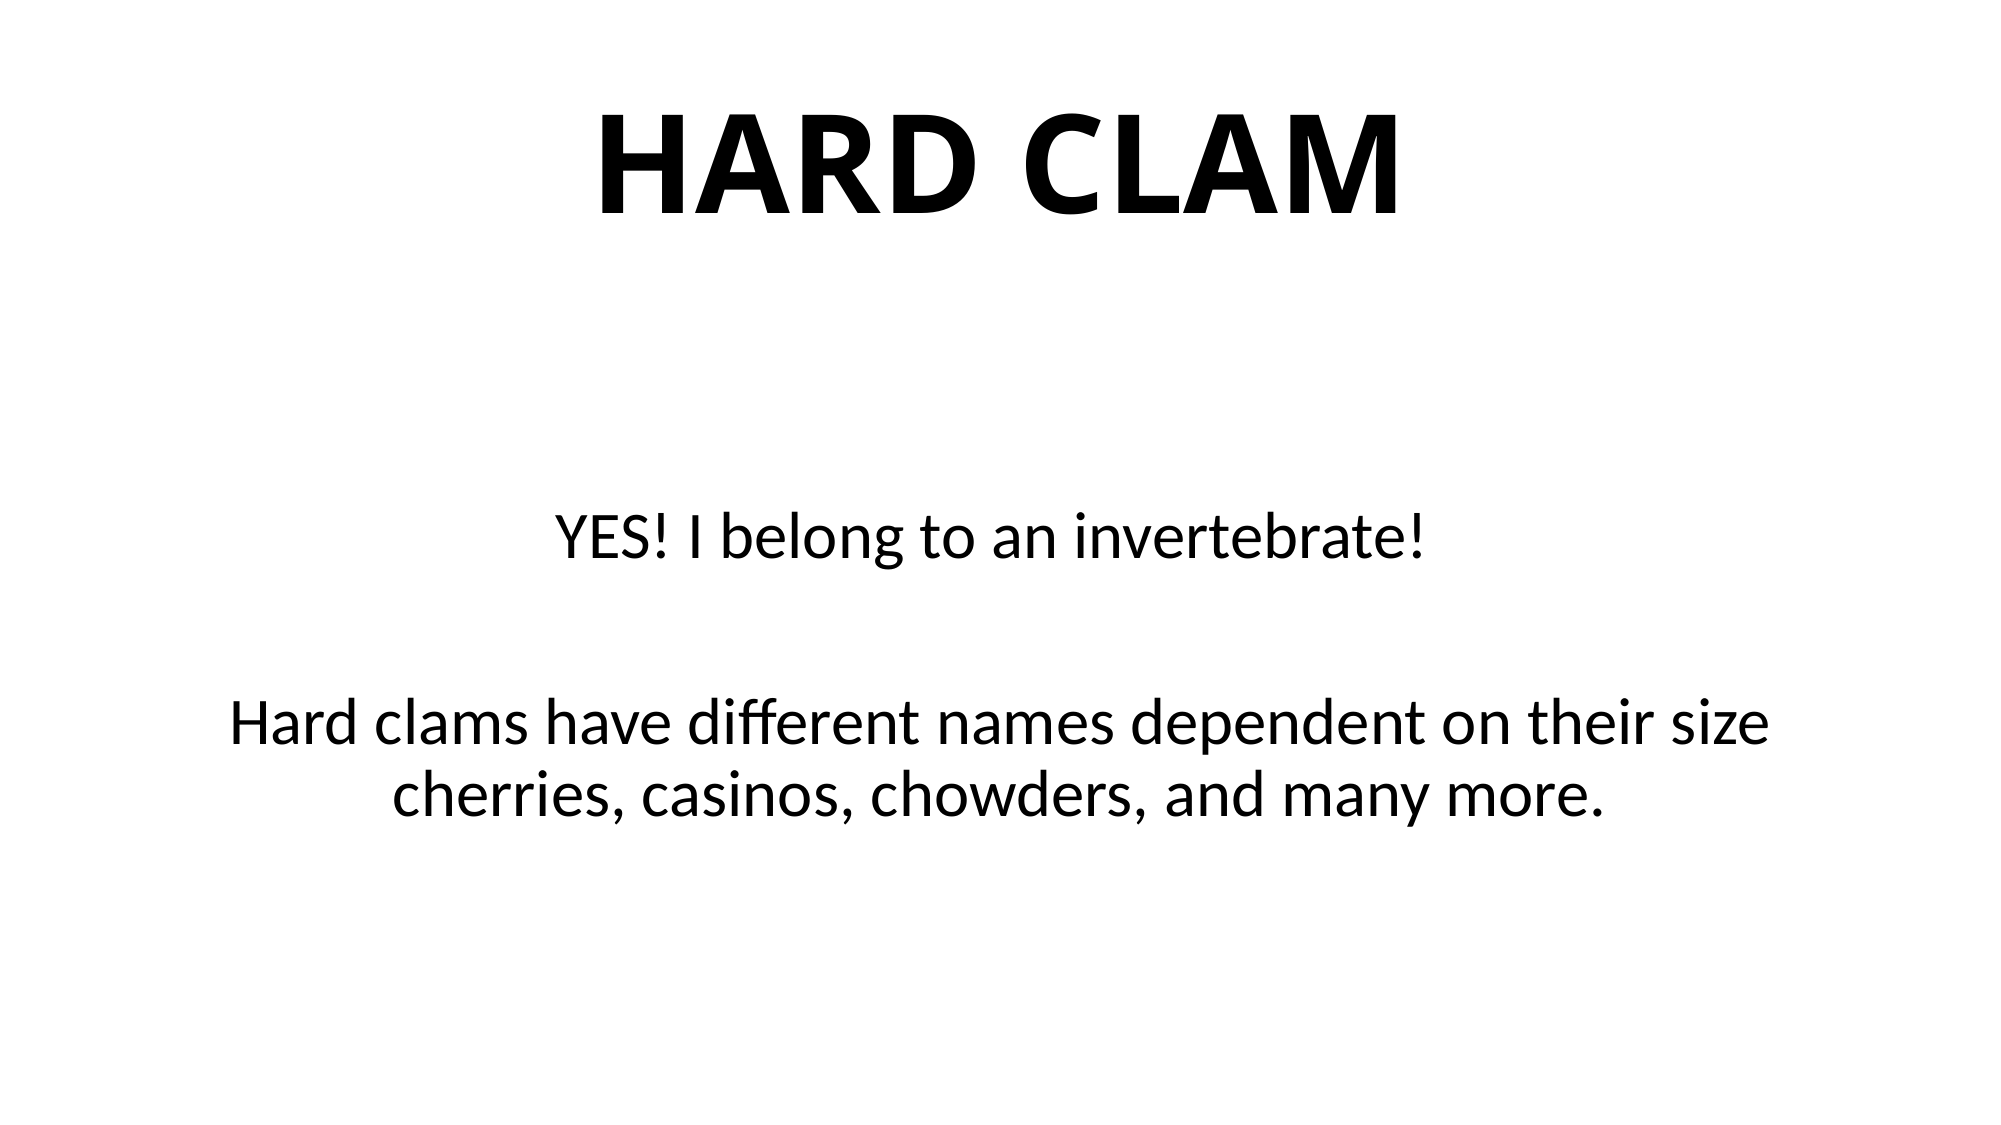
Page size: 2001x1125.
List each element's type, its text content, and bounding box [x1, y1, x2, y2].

list YES! I belong to an invertebrate! Hard clams have different names dependent on their size cherries, casinos, chowders, and many more. [137, 299, 1863, 1014]
title HARD CLAM [137, 59, 1863, 278]
